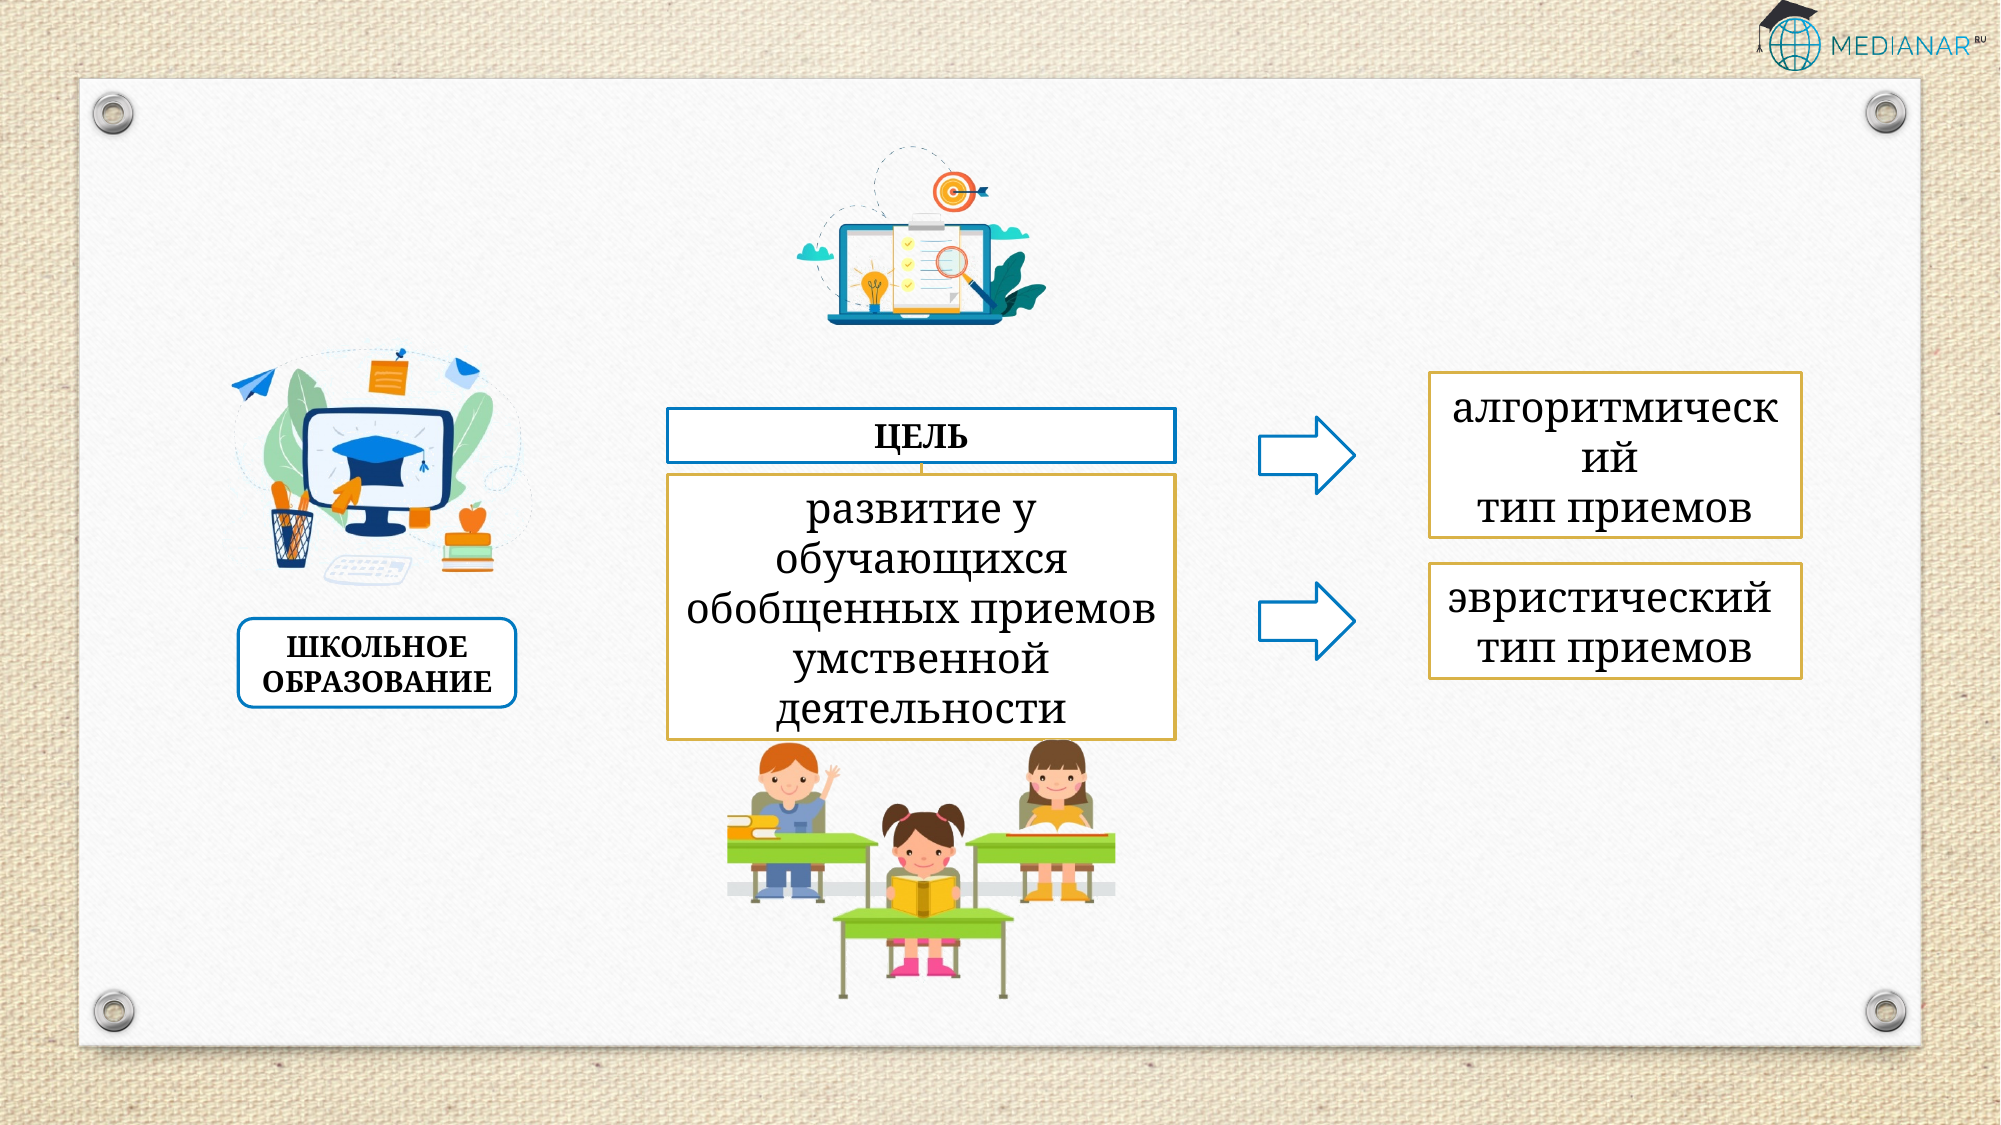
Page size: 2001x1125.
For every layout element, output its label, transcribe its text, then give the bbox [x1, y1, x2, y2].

text_box эвристический тип приемов [1428, 563, 1802, 680]
text_box развитие у обучающихся обобщенных приемов умственной деятельности [666, 473, 1176, 740]
text_box ШКОЛЬНОЕ ОБРАЗОВАНИЕ [236, 617, 518, 709]
text_box [1258, 415, 1356, 495]
picture [0, 0, 2001, 1125]
text_box ЦЕЛЬ [666, 407, 1176, 464]
text_box алгоритмический тип приемов [1428, 372, 1802, 539]
text_box [1258, 581, 1356, 661]
